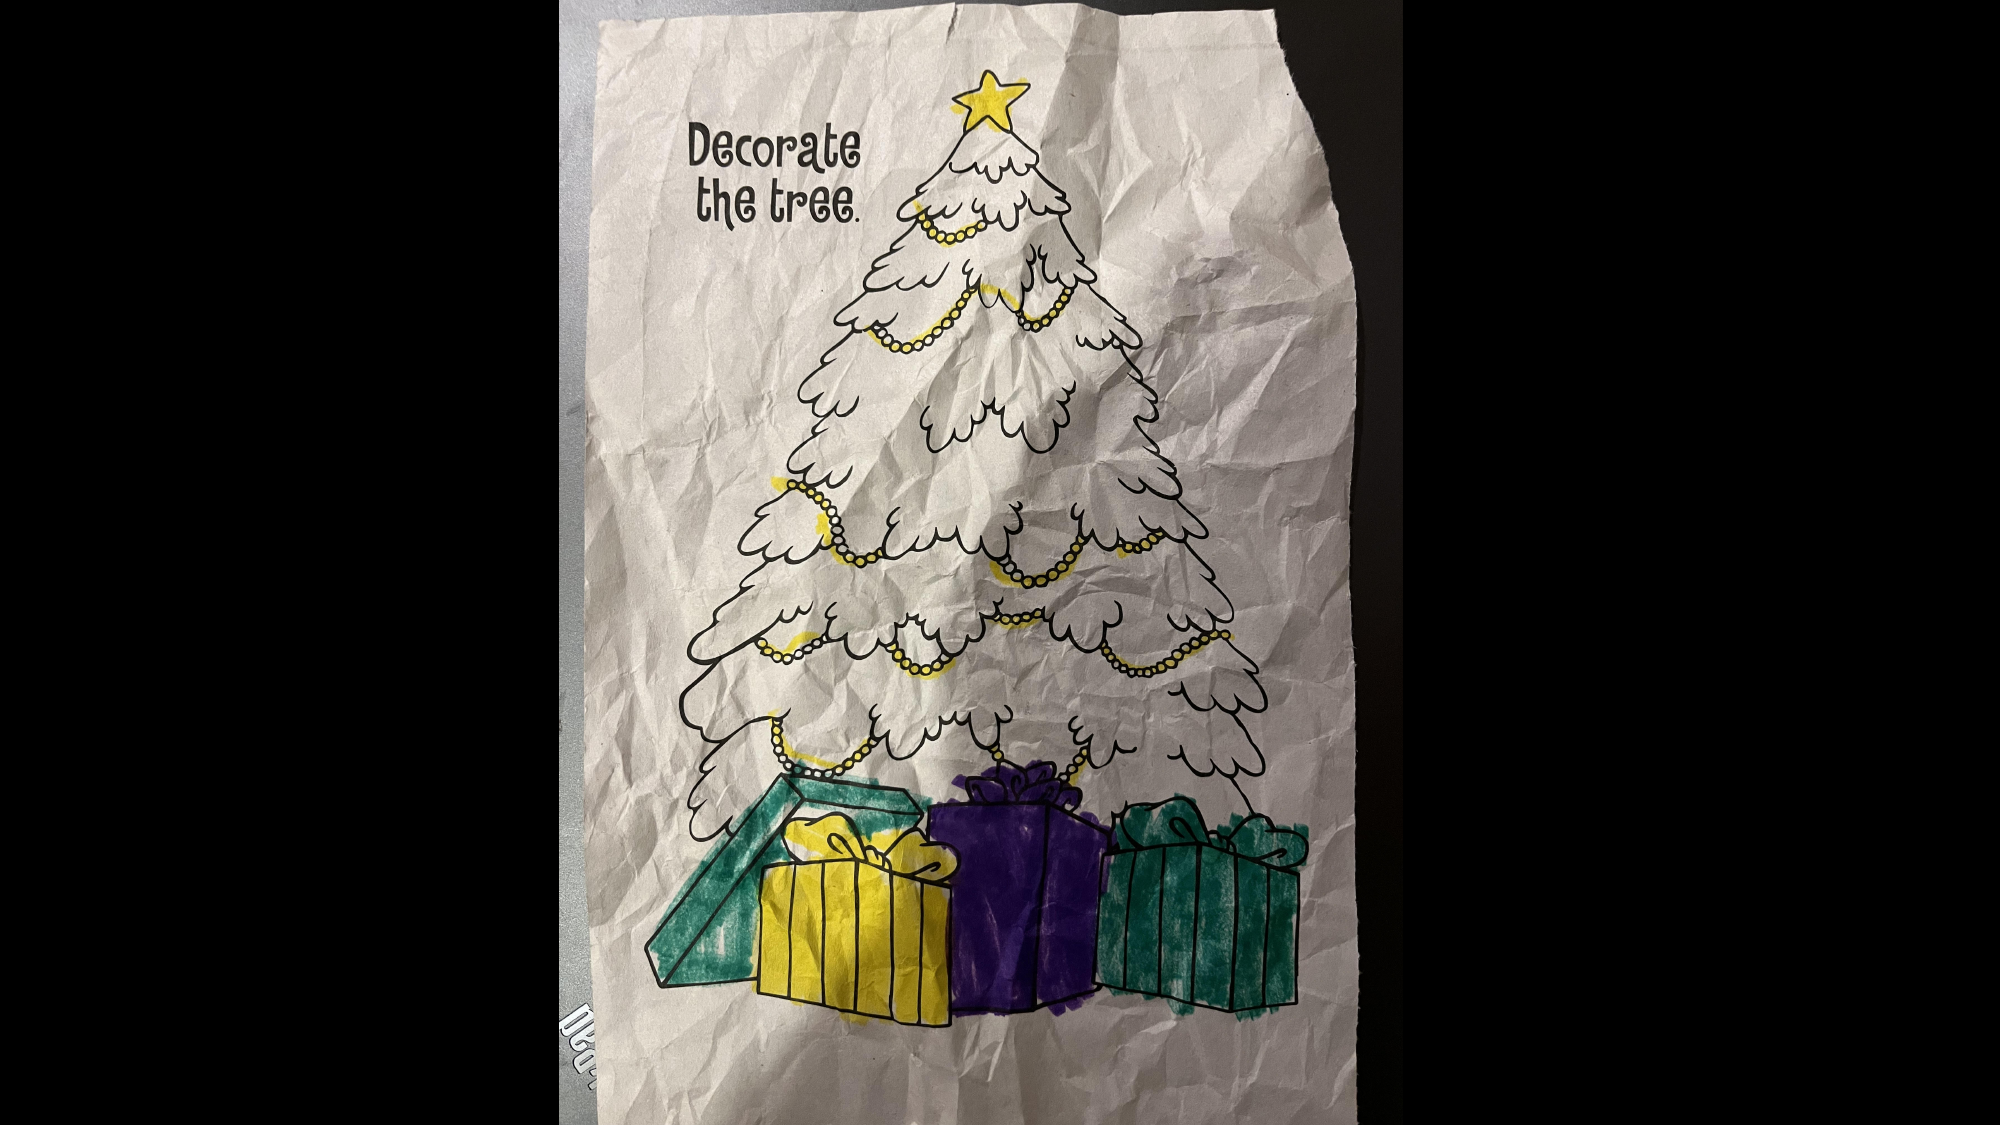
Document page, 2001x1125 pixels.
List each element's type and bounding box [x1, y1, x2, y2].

picture [558, 0, 1404, 1125]
